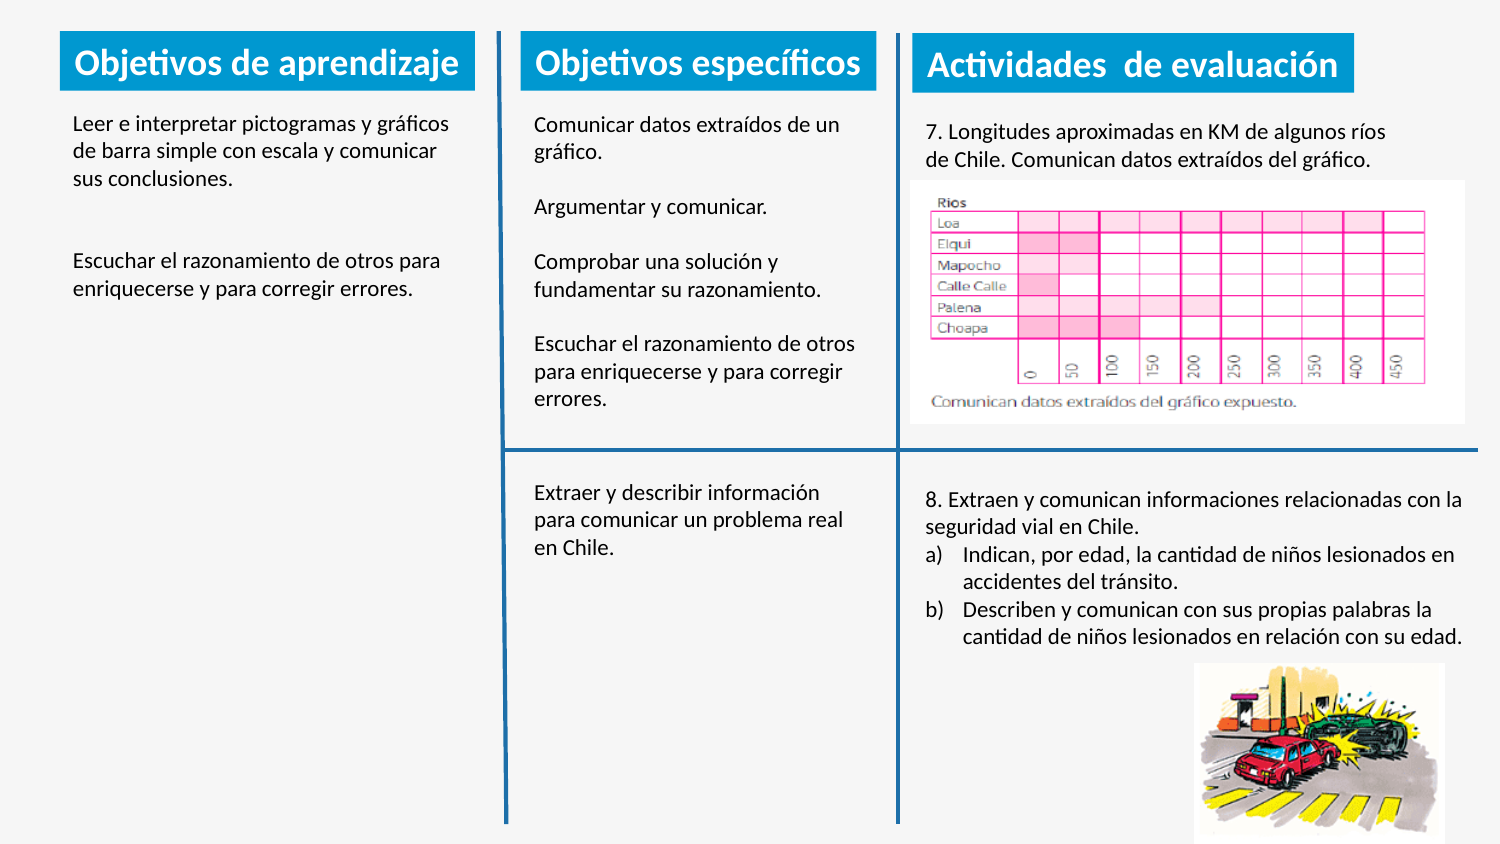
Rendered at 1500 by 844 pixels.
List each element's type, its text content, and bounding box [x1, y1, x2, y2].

text_box 8. Extraen y comunican informaciones relacionadas con la seguridad vial en Chile. Indican, por edad, la cantidad de niños lesionados en accidentes del tránsito. Describen y comunican con sus propias palabras la cantidad de niños lesionados en relación con su edad. [910, 476, 1500, 657]
text_box Objetivos de aprendizaje [59, 31, 475, 91]
text_box Leer e interpretar pictogramas y gráficos de barra simple con escala y comunicar sus conclusiones. Escuchar el razonamiento de otros para enriquecerse y para corregir errores. [58, 100, 477, 308]
picture [1194, 662, 1445, 844]
text_box Extraer y describir información para comunicar un problema real en Chile. [519, 469, 878, 567]
text_box 7. Longitudes aproximadas en KM de algunos ríos de Chile. Comunican datos extraídos del gráfico. [910, 109, 1422, 180]
text_box Actividades de evaluación [912, 33, 1355, 93]
picture [910, 180, 1465, 424]
text_box Objetivos específicos [520, 31, 877, 91]
text_box Comunicar datos extraídos de un gráfico. Argumentar y comunicar. Comprobar una solución y fundamentar su razonamiento. Escuchar el razonamiento de otros para enriquecerse y para corregir errores. [519, 101, 878, 419]
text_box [498, 30, 507, 824]
